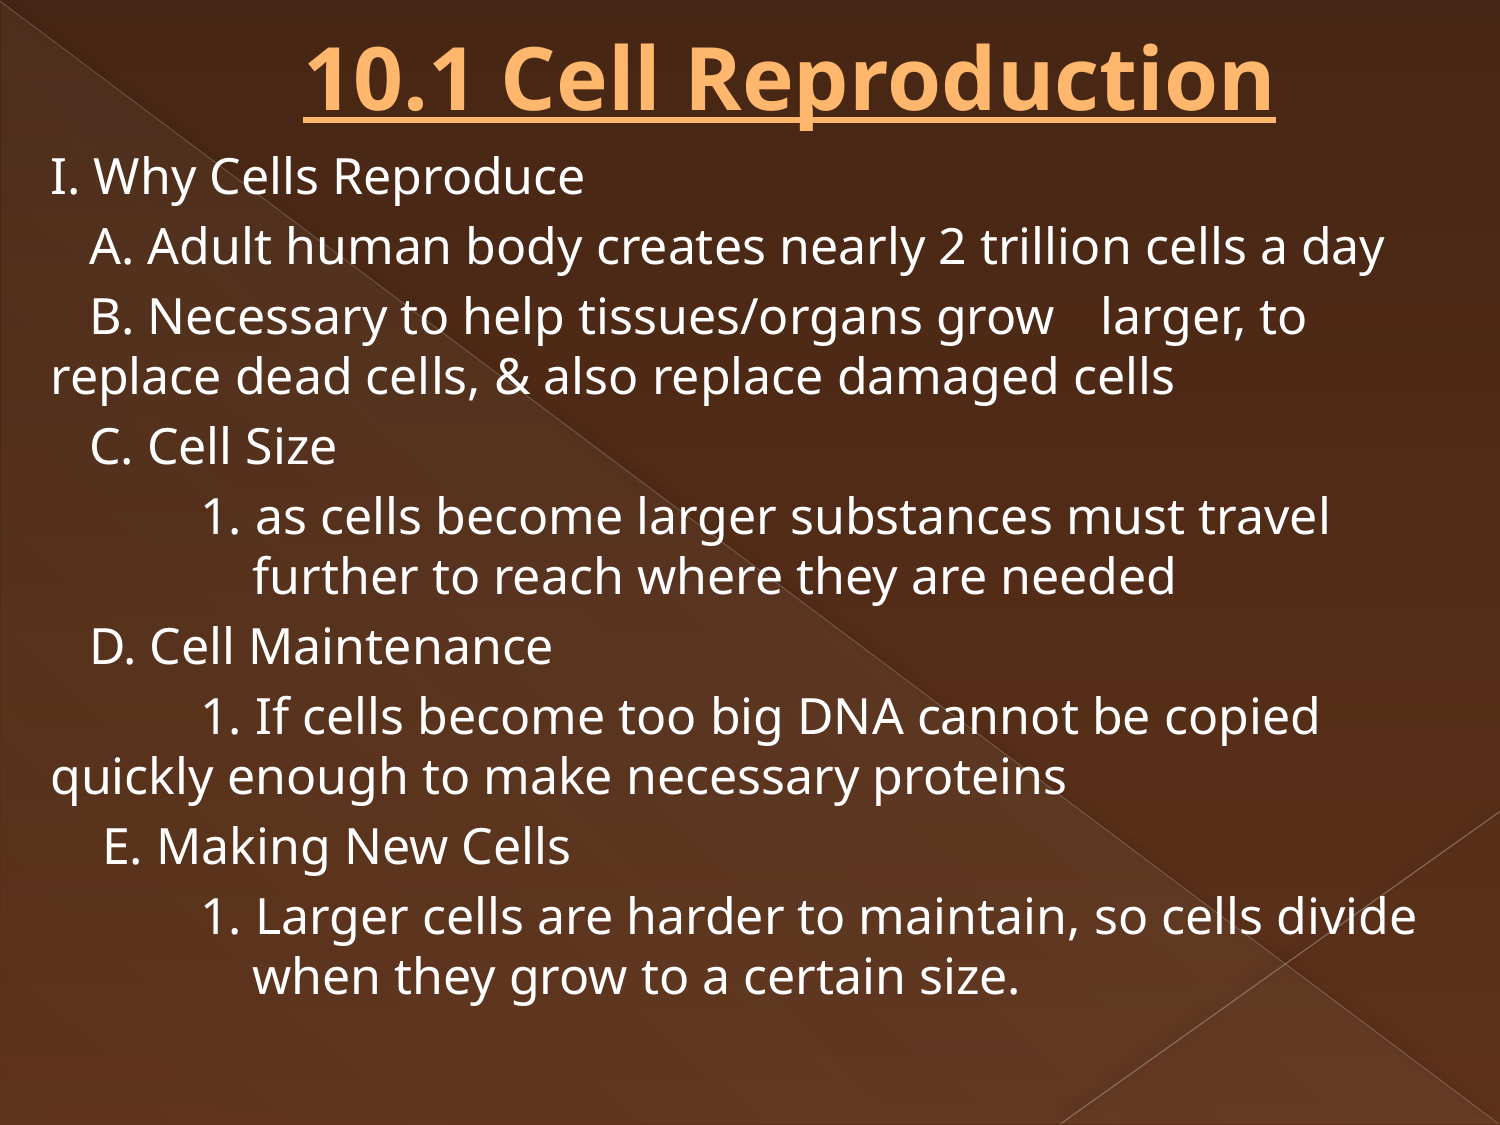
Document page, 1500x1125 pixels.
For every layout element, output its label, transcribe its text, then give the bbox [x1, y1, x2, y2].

title 10.1 Cell Reproduction [75, 0, 1425, 137]
list I. Why Cells Reproduce A. Adult human body creates nearly 2 trillion cells a day B. Necessary to help tissues/organs grow larger, to replace dead cells, & also replace damaged cells C. Cell Size 1. as cells become larger substances must travel further to reach where they are needed D. Cell Maintenance 1. If cells become too big DNA cannot be copied quickly enough to make necessary proteins E. Making New Cells 1. Larger cells are harder to maintain, so cells divide when they grow to a certain size. [24, 137, 1475, 1113]
